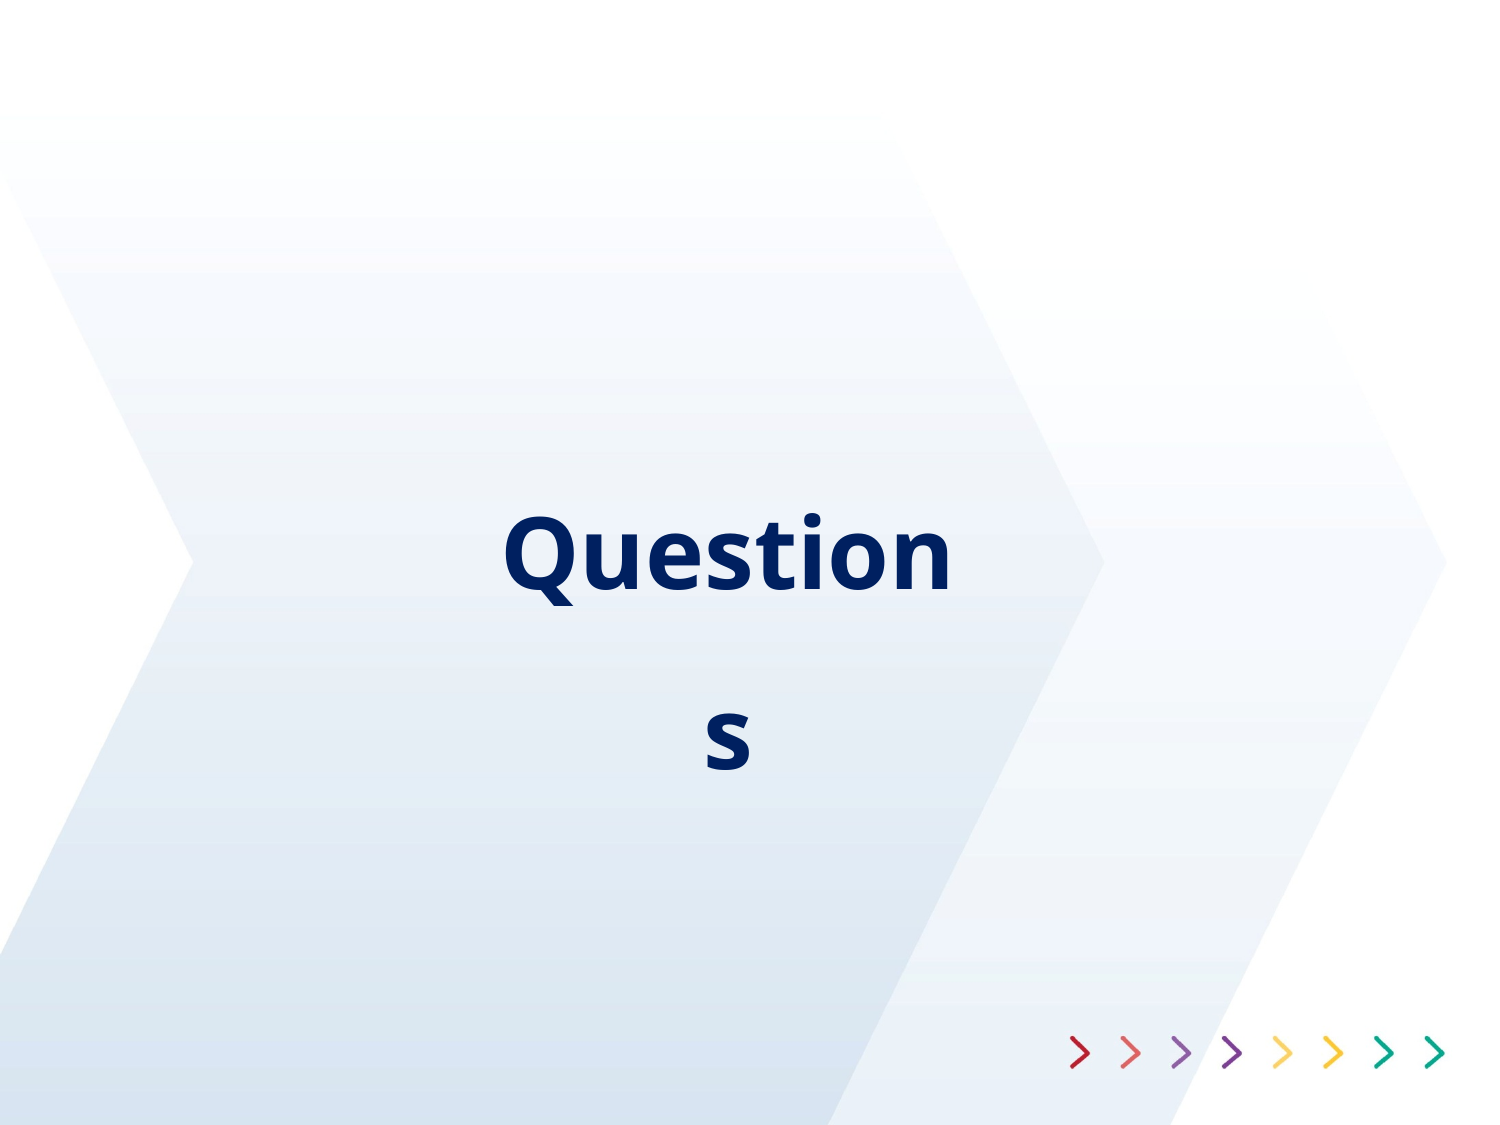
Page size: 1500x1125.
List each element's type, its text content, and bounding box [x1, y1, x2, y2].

text_box Questions [475, 422, 982, 797]
picture [0, 0, 1500, 1125]
